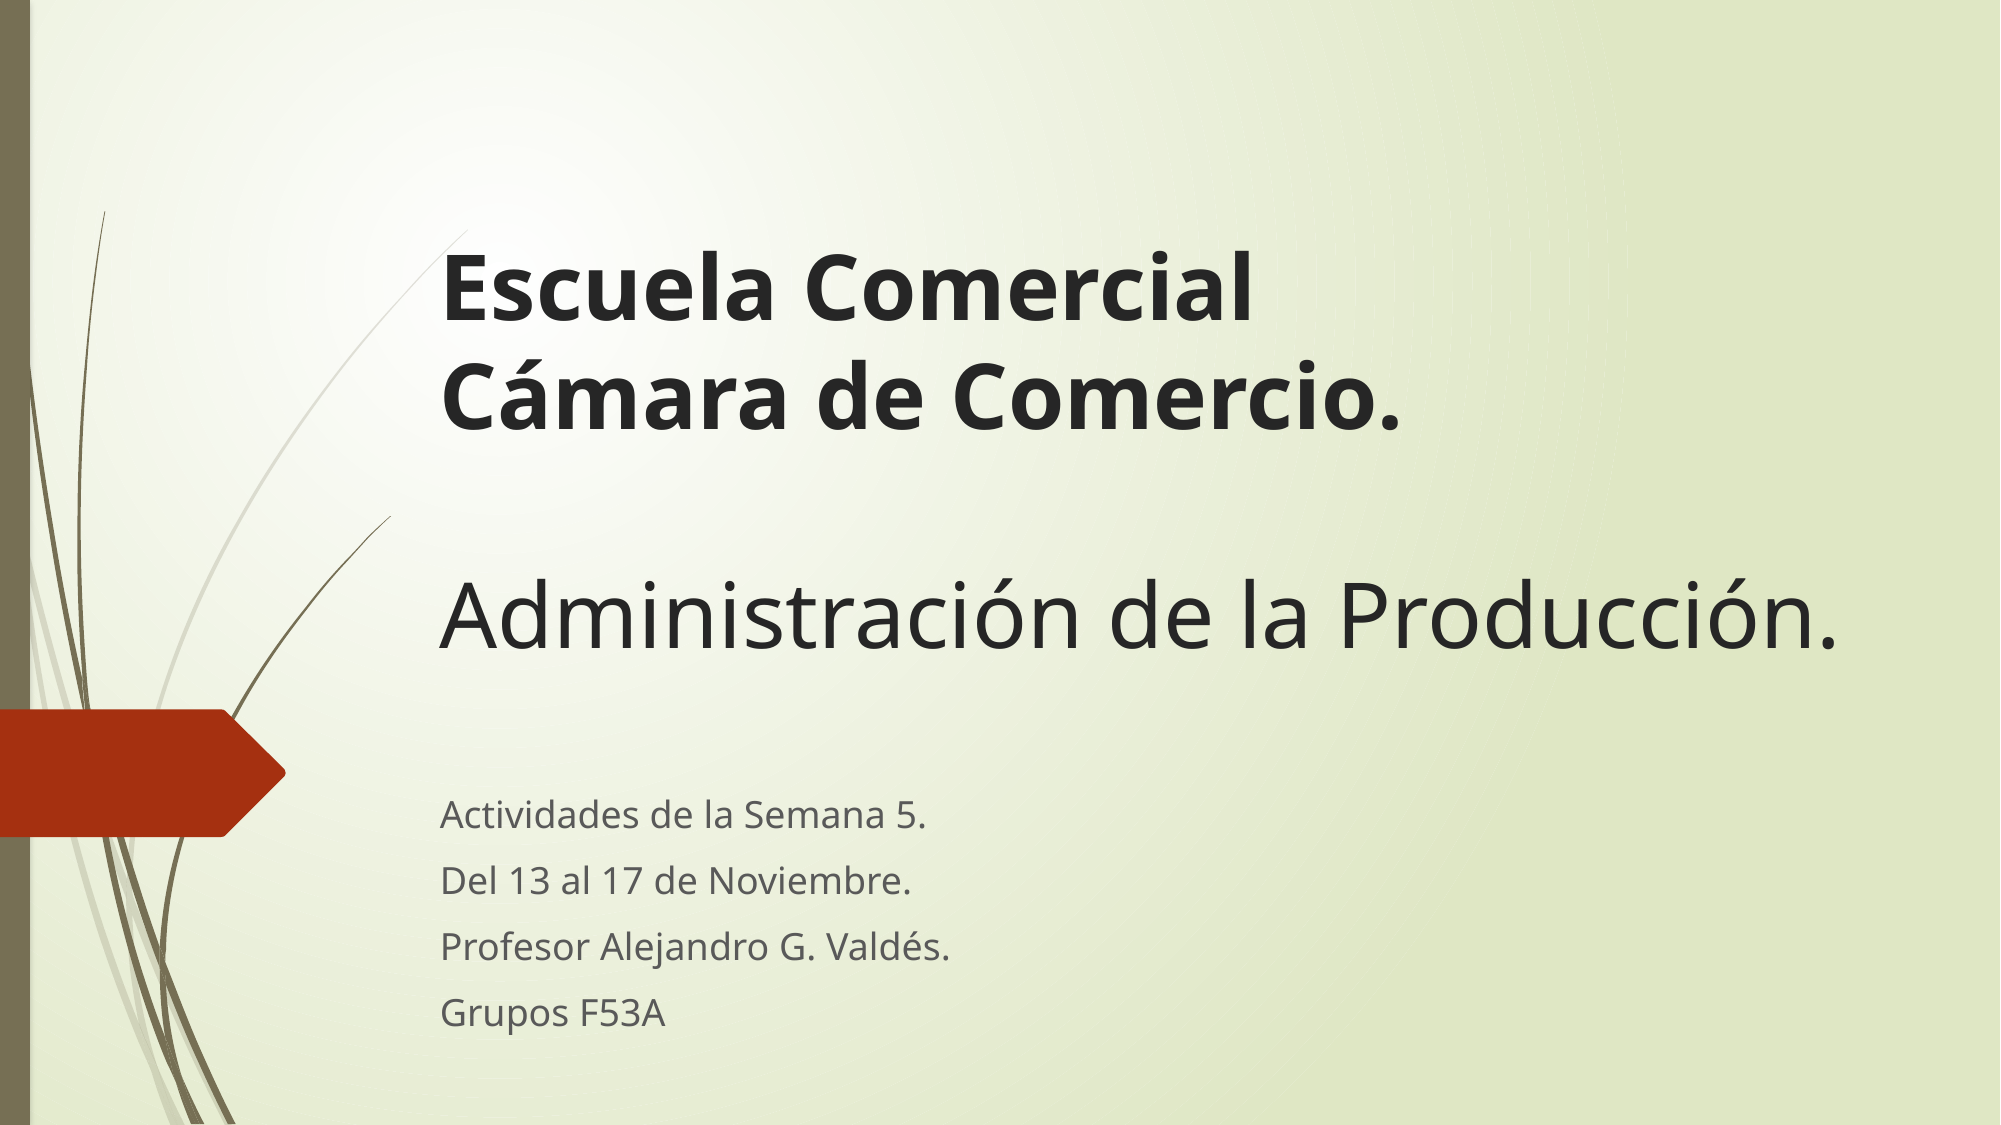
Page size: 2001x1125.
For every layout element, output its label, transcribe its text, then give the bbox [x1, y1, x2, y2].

title Escuela Comercial Cámara de Comercio. Administración de la Producción. [424, 120, 1888, 783]
subtitle Actividades de la Semana 5. Del 13 al 17 de Noviembre. Profesor Alejandro G. Valdés. Grupos F53A [424, 783, 1888, 1048]
